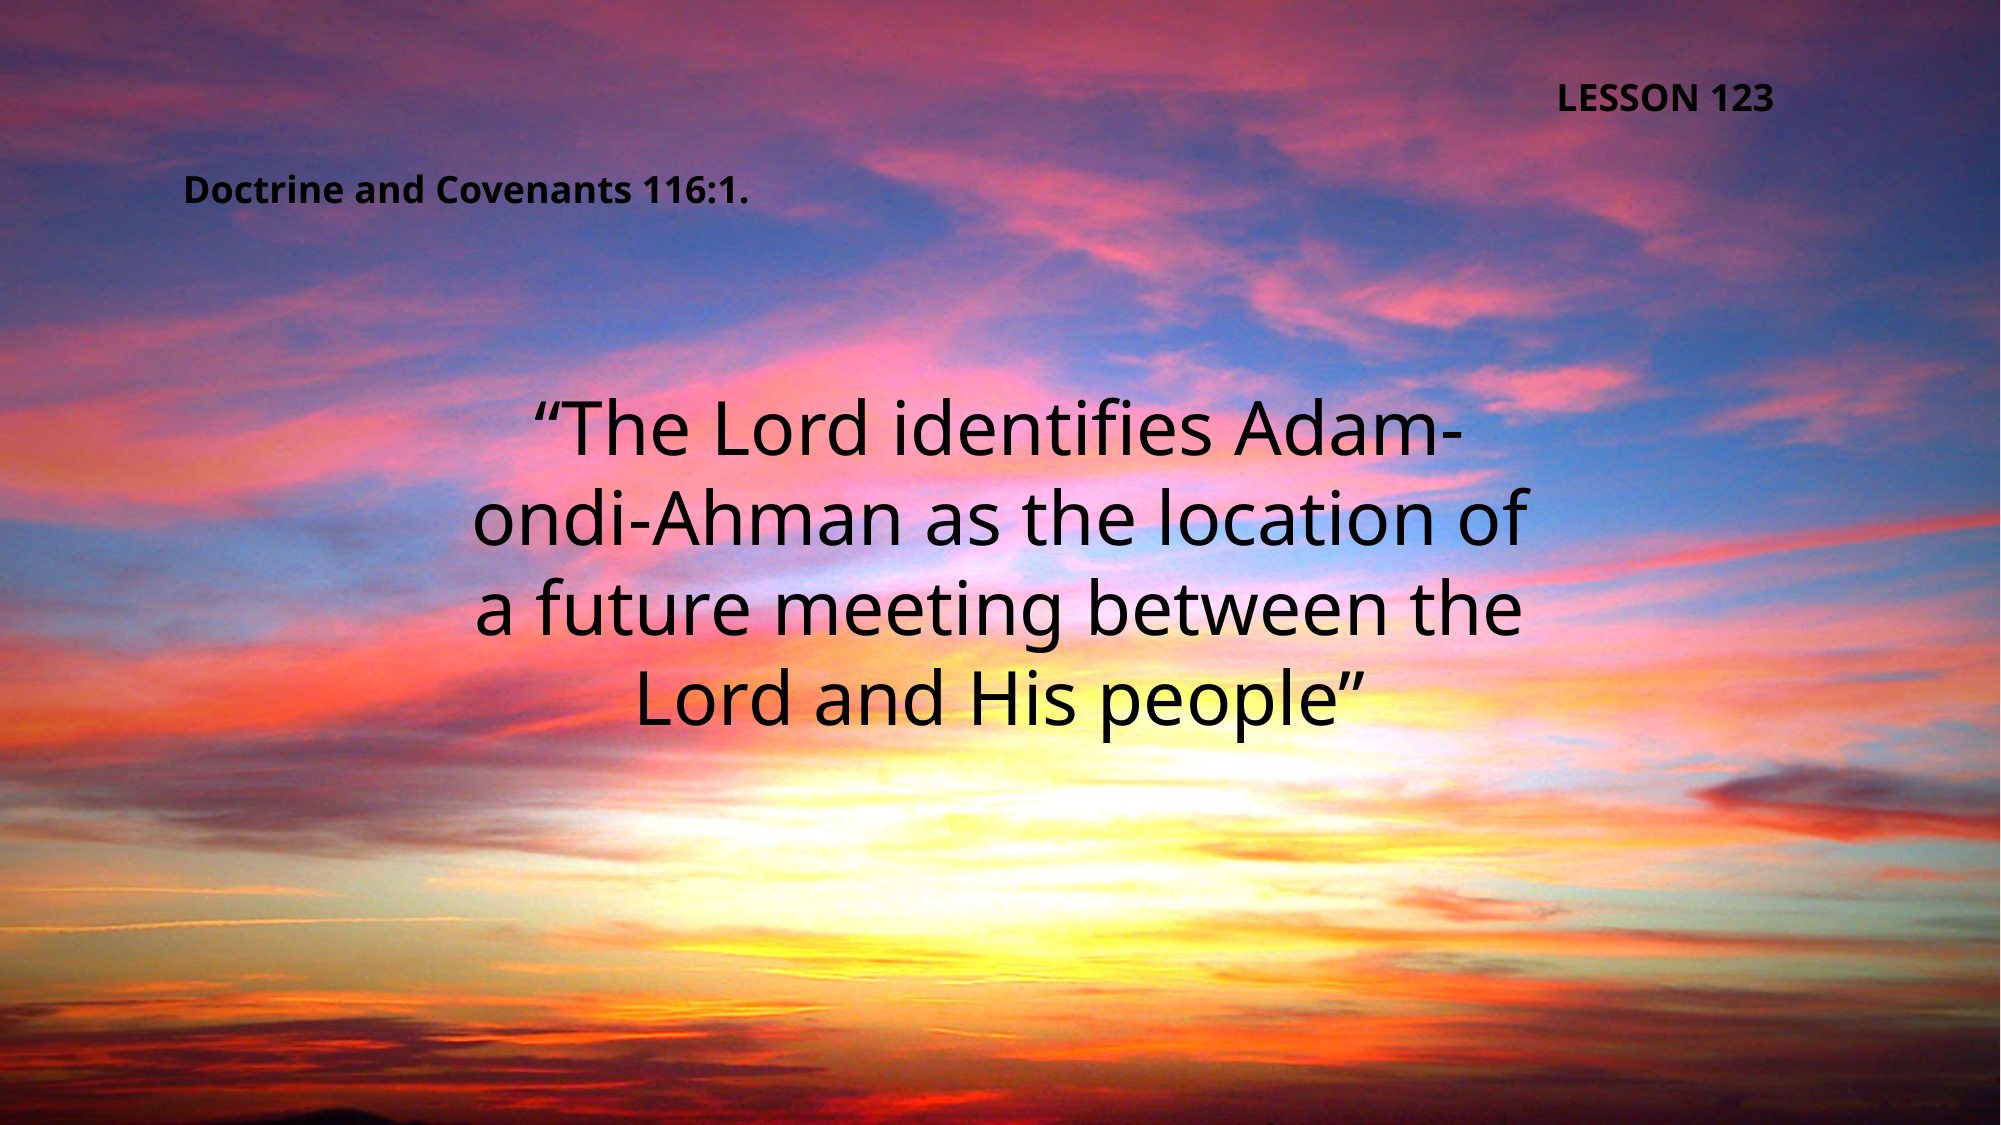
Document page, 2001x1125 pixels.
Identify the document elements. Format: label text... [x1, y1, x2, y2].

text_box “The Lord identifies Adam-ondi-Ahman as the location of a future meeting between the Lord and His people” [441, 373, 1559, 748]
picture [0, 0, 2001, 1125]
text_box LESSON 123 [1541, 66, 1850, 190]
text_box Doctrine and Covenants 116:1. [168, 158, 765, 219]
